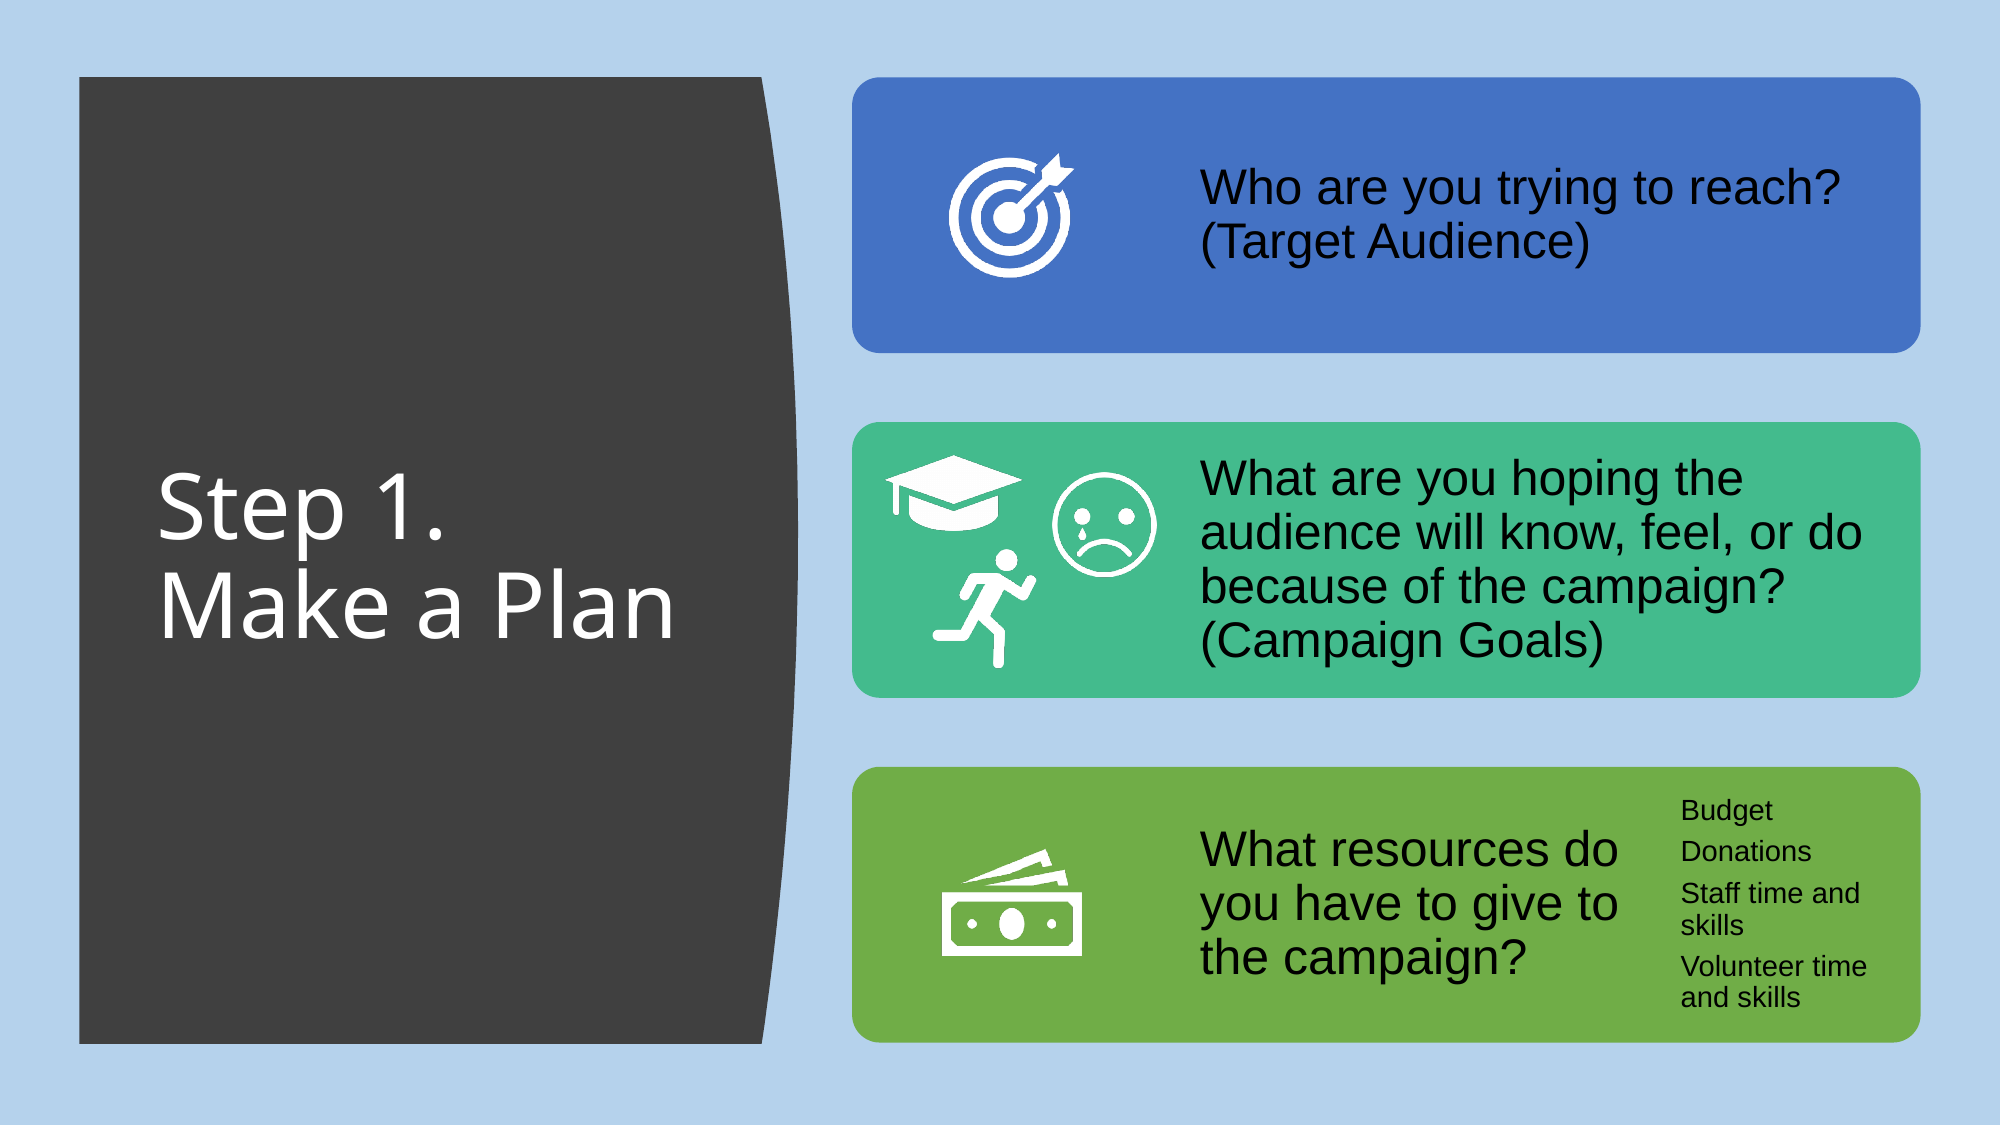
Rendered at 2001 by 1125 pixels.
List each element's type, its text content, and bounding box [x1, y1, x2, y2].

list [852, 77, 1921, 1043]
picture [918, 458, 1170, 675]
title Step 1. Make a Plan [141, 166, 702, 953]
text_box [78, 76, 800, 1045]
